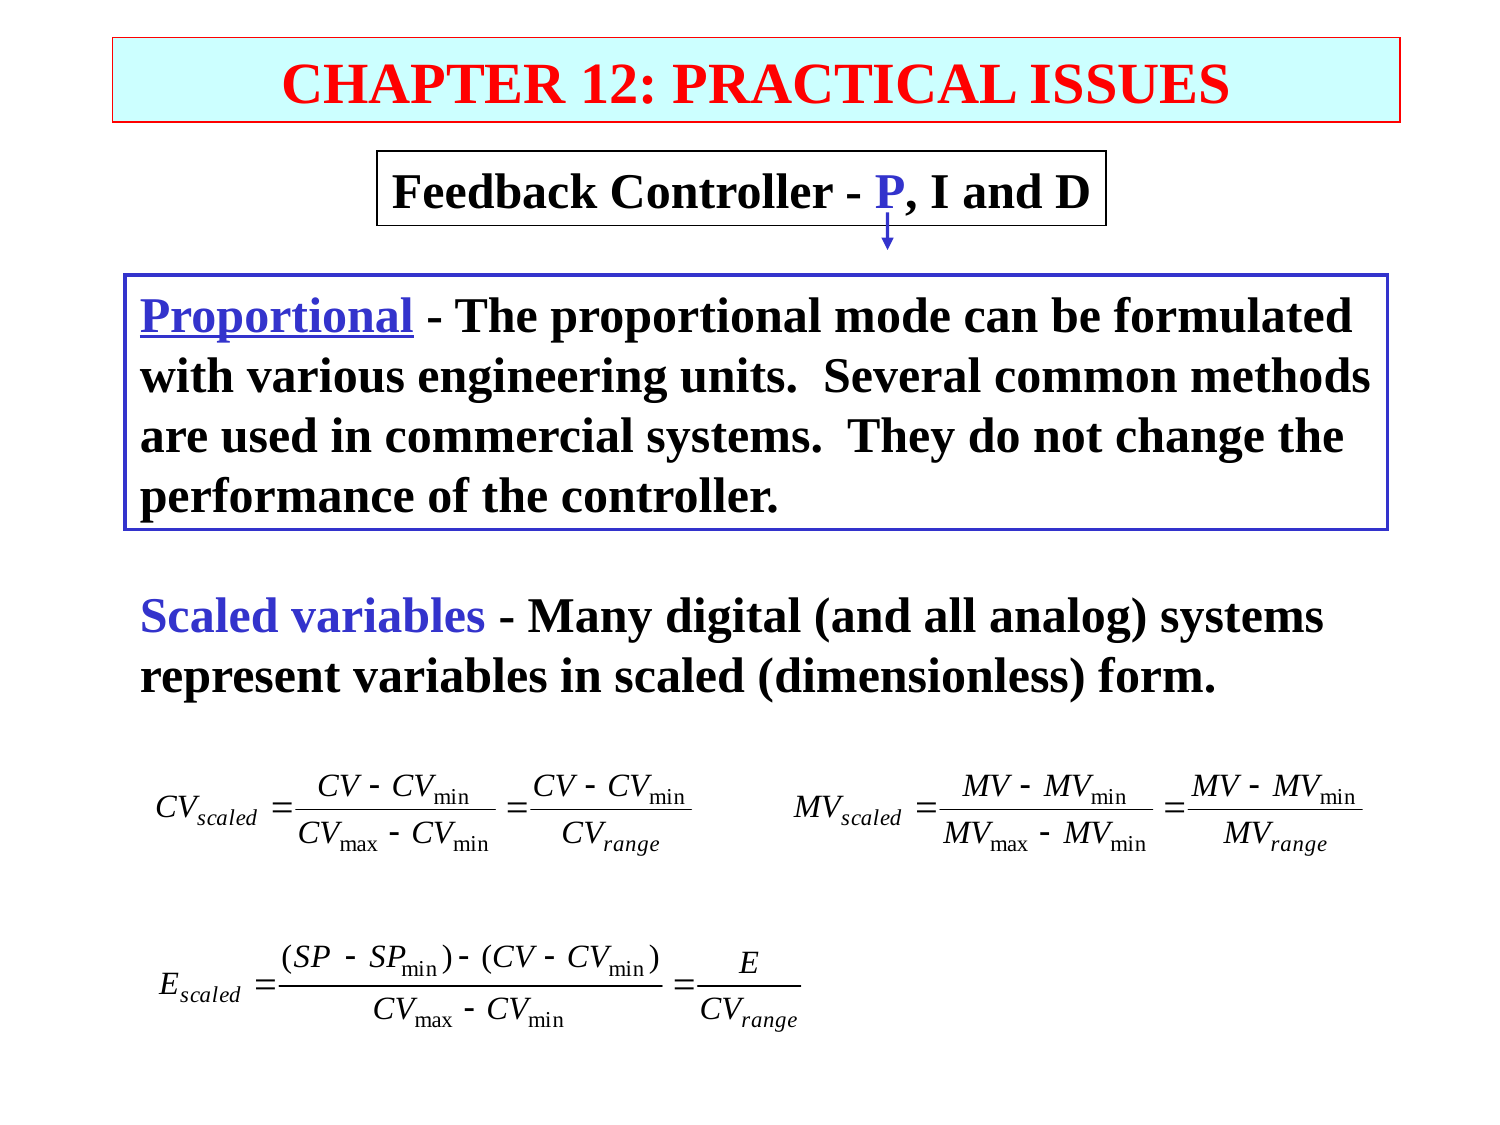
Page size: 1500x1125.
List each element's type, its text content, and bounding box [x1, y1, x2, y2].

text_box Proportional - The proportional mode can be formulated with various engineering units. Several common methods are used in commercial systems. They do not change the performance of the controller. [124, 274, 1388, 530]
text_box CHAPTER 12: PRACTICAL ISSUES [112, 37, 1400, 123]
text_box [151, 935, 810, 1040]
text_box Feedback Controller - P, I and D [379, 150, 1104, 226]
text_box Scaled variables - Many digital (and all analog) systems represent variables in scaled (dimensionless) form. [125, 574, 1375, 710]
text_box [881, 212, 894, 250]
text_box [149, 762, 701, 864]
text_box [787, 762, 1371, 864]
